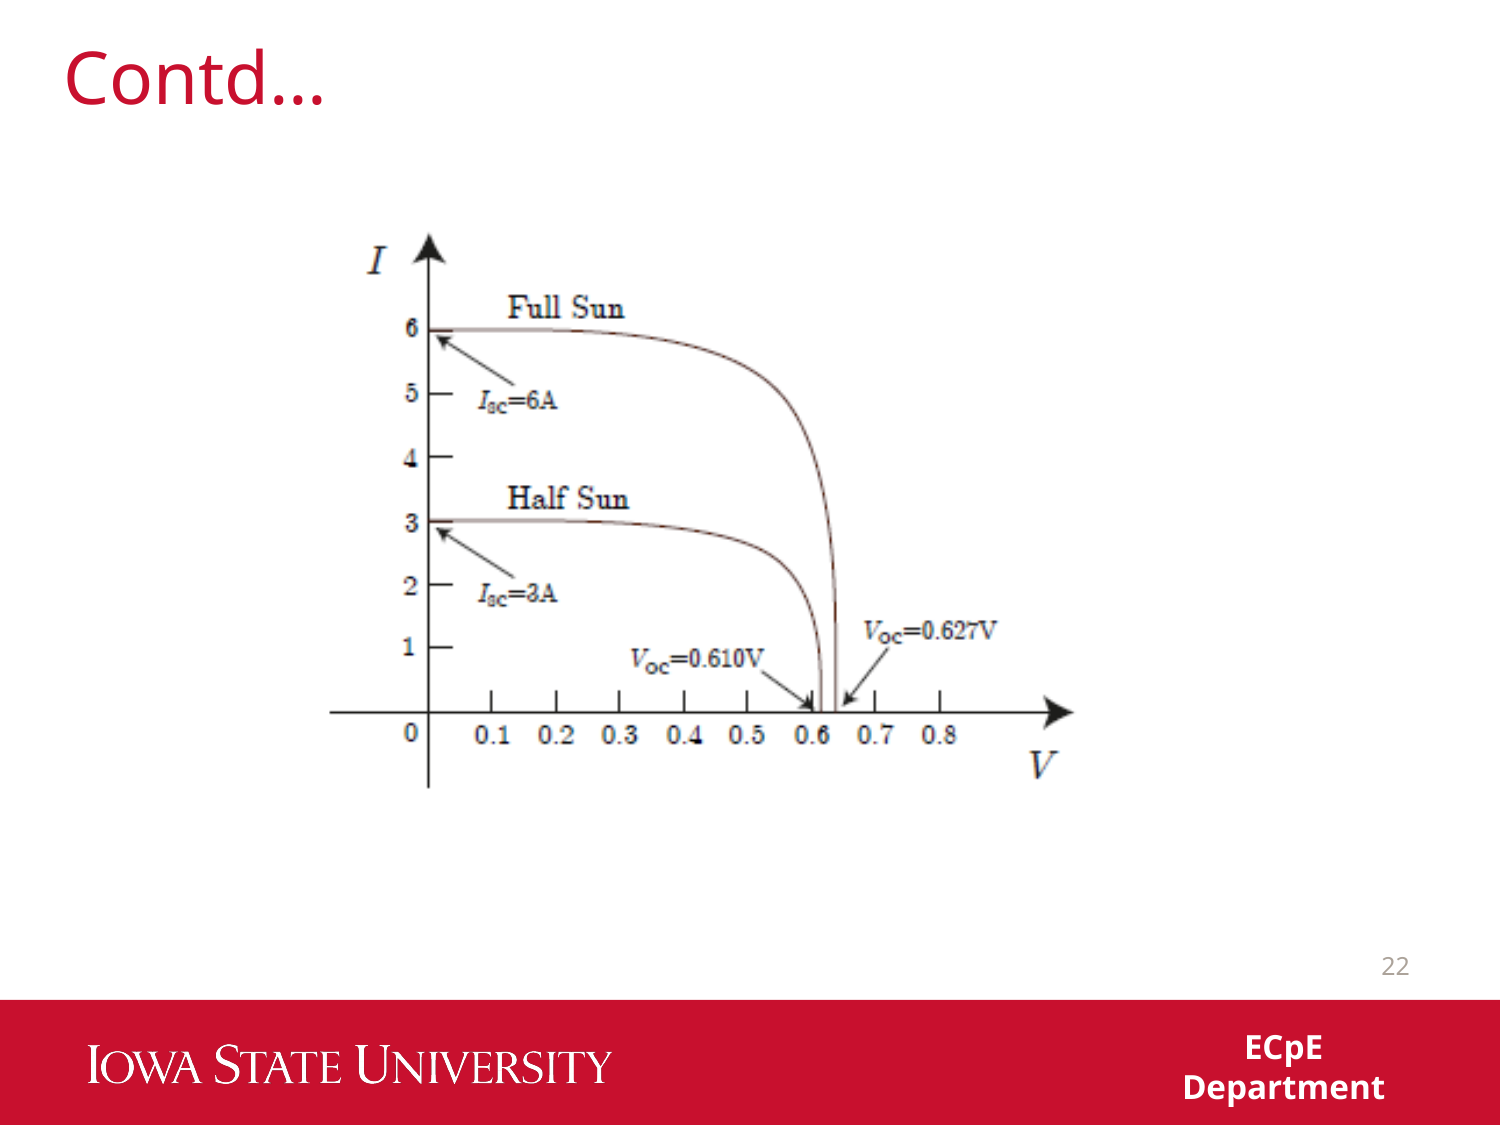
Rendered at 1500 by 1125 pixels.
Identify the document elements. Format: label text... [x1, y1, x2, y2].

picture [87, 1044, 613, 1088]
picture [327, 184, 1202, 819]
slide_number 22 [1074, 937, 1425, 998]
text_box ECpE Department [1142, 1035, 1425, 1096]
title Contd… [48, 28, 1375, 122]
